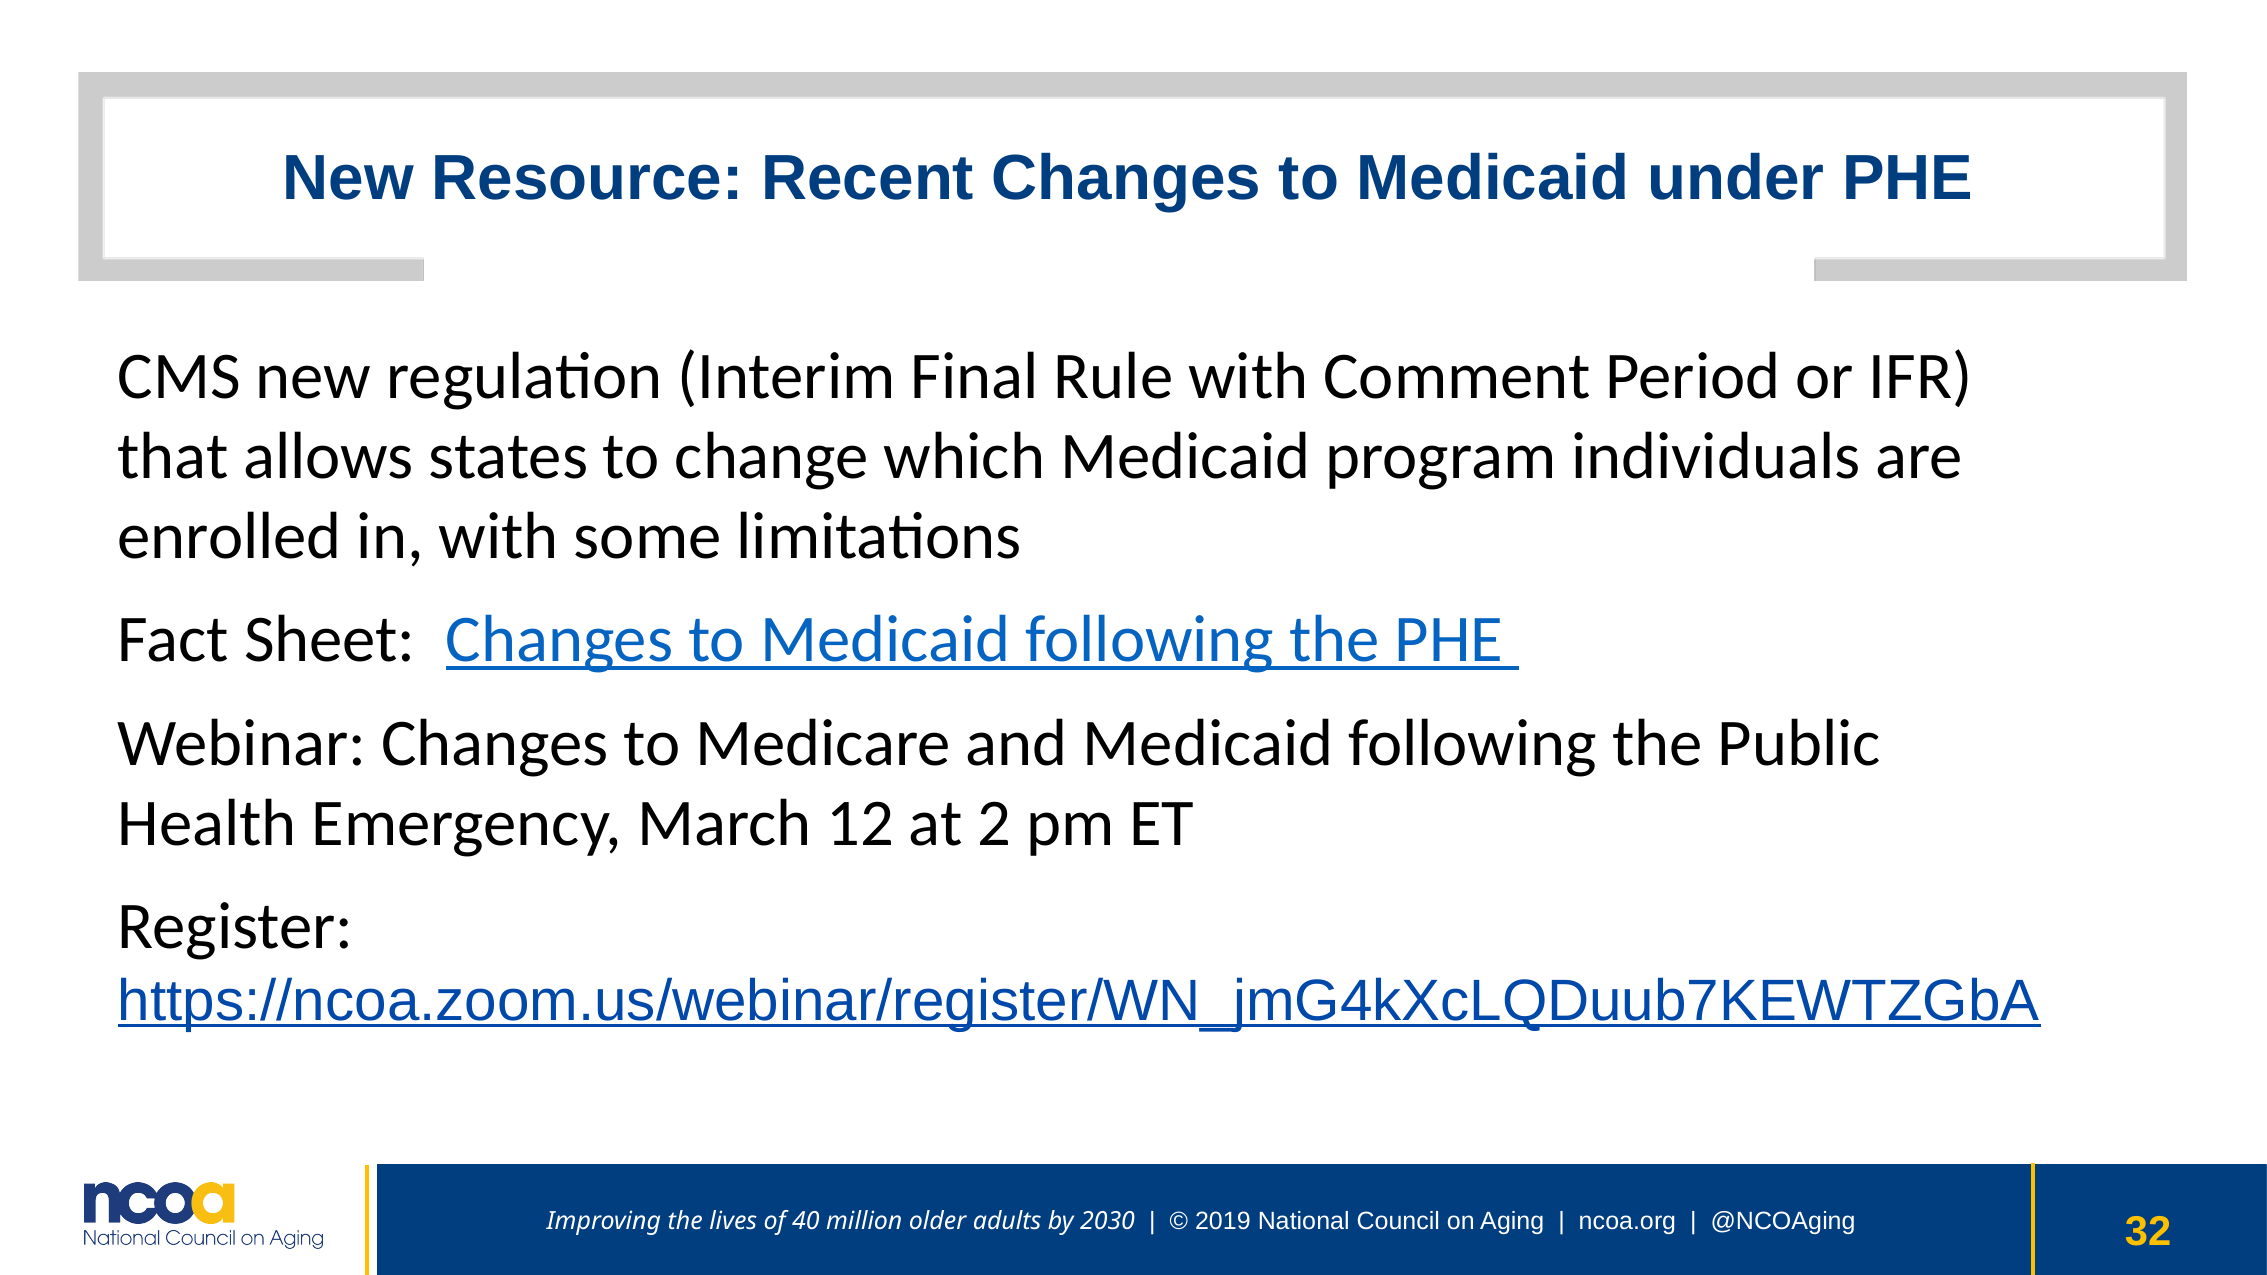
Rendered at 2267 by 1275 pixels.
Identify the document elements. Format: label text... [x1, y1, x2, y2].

list CMS new regulation (Interim Final Rule with Comment Period or IFR) that allows states to change which Medicaid program individuals are enrolled in, with some limitations Fact Sheet: Changes to Medicaid following the PHE Webinar: Changes to Medicare and Medicaid following the Public Health Emergency, March 12 at 2 pm ET Register: https://ncoa.zoom.us/webinar/register/WN_jmG4kXcLQDuub7KEWTZGbA [102, 324, 2090, 1100]
title New Resource: Recent Changes to Medicaid under PHE [161, 72, 2114, 255]
picture [84, 1182, 323, 1249]
slide_number 32 [2030, 1181, 2267, 1275]
